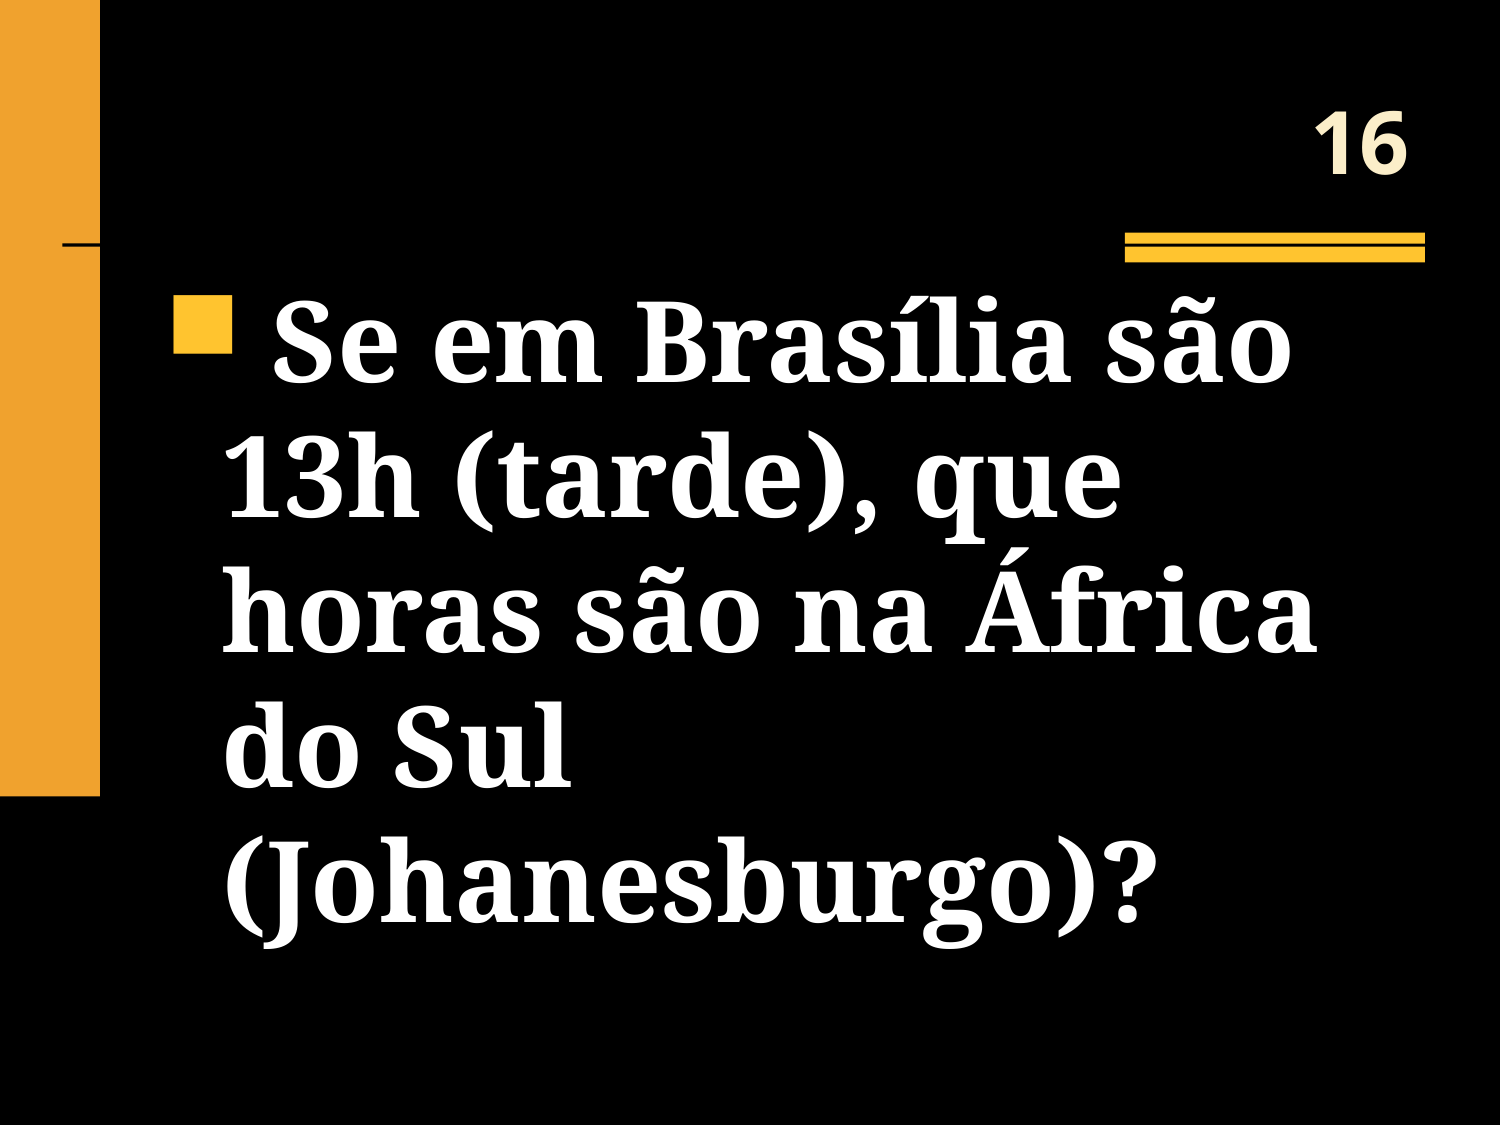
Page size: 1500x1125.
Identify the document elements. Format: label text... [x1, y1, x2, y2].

list Se em Brasília são 13h (tarde), que horas são na África do Sul (Johanesburgo)? [150, 262, 1425, 1125]
title 16 [150, 45, 1425, 234]
